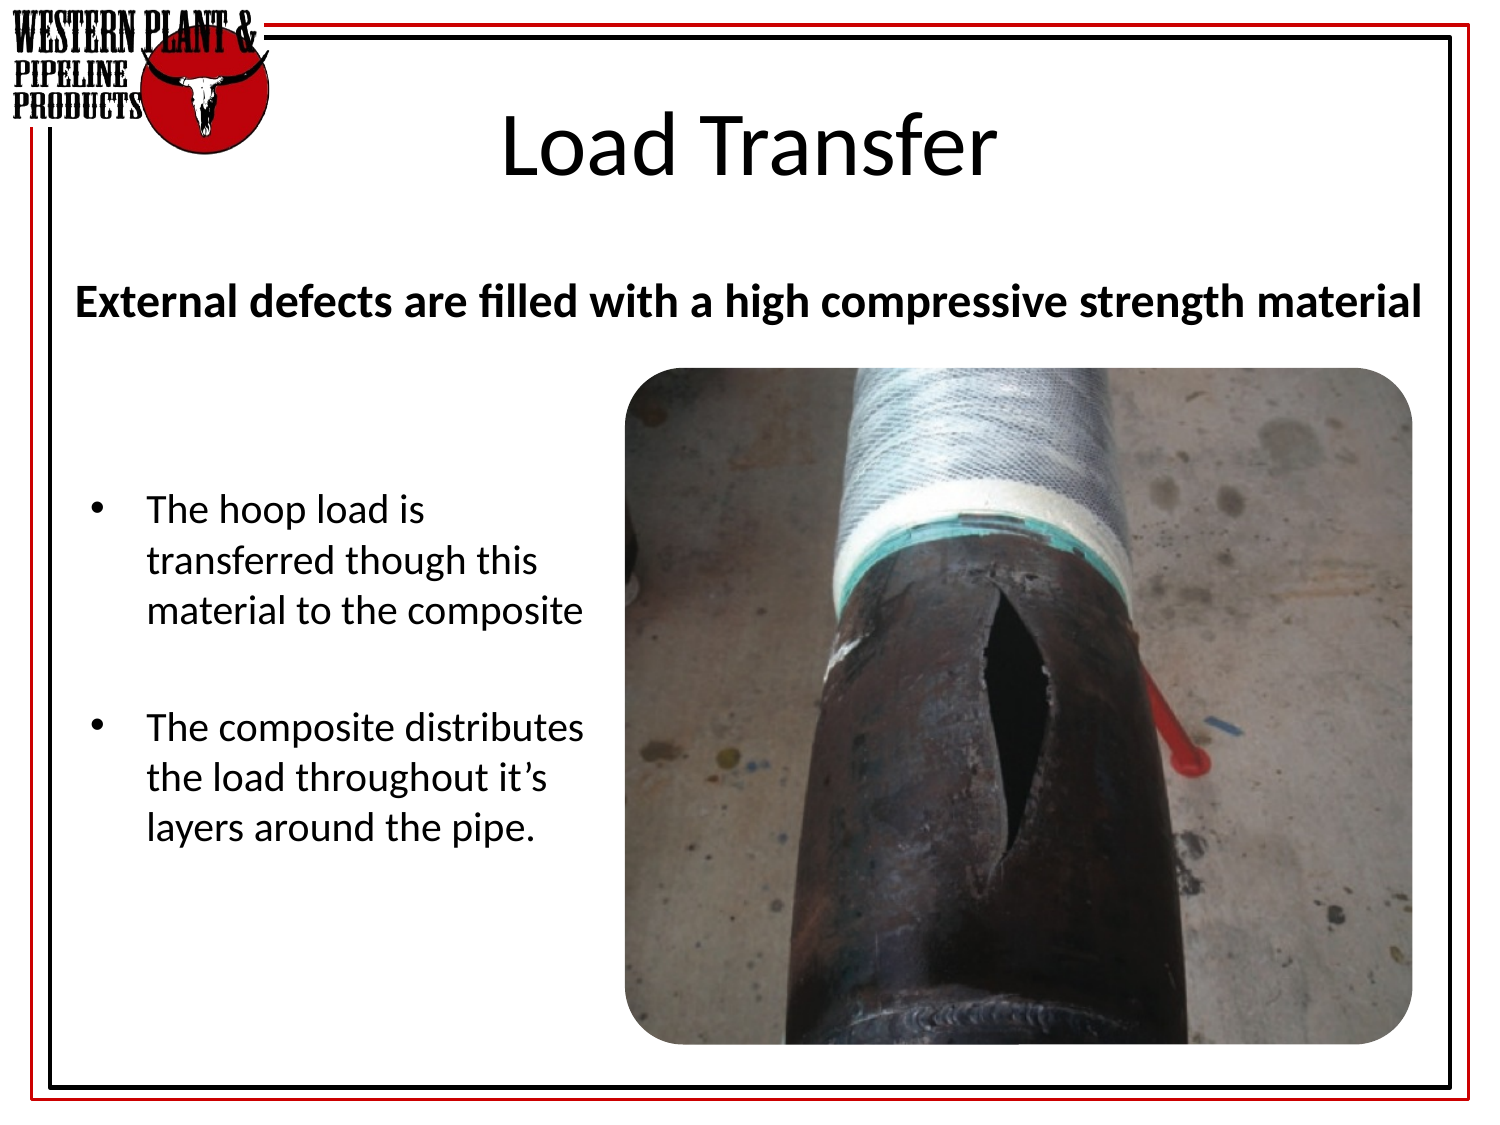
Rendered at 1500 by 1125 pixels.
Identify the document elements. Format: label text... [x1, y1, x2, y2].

picture [624, 367, 1413, 1045]
list External defects are filled with a high compressive strength material [50, 262, 1450, 438]
text_box The hoop load is transferred though this material to the composite The composite distributes the load throughout it’s layers around the pipe. [74, 387, 613, 1038]
picture [0, 4, 278, 160]
title Load Transfer [75, 45, 1425, 233]
